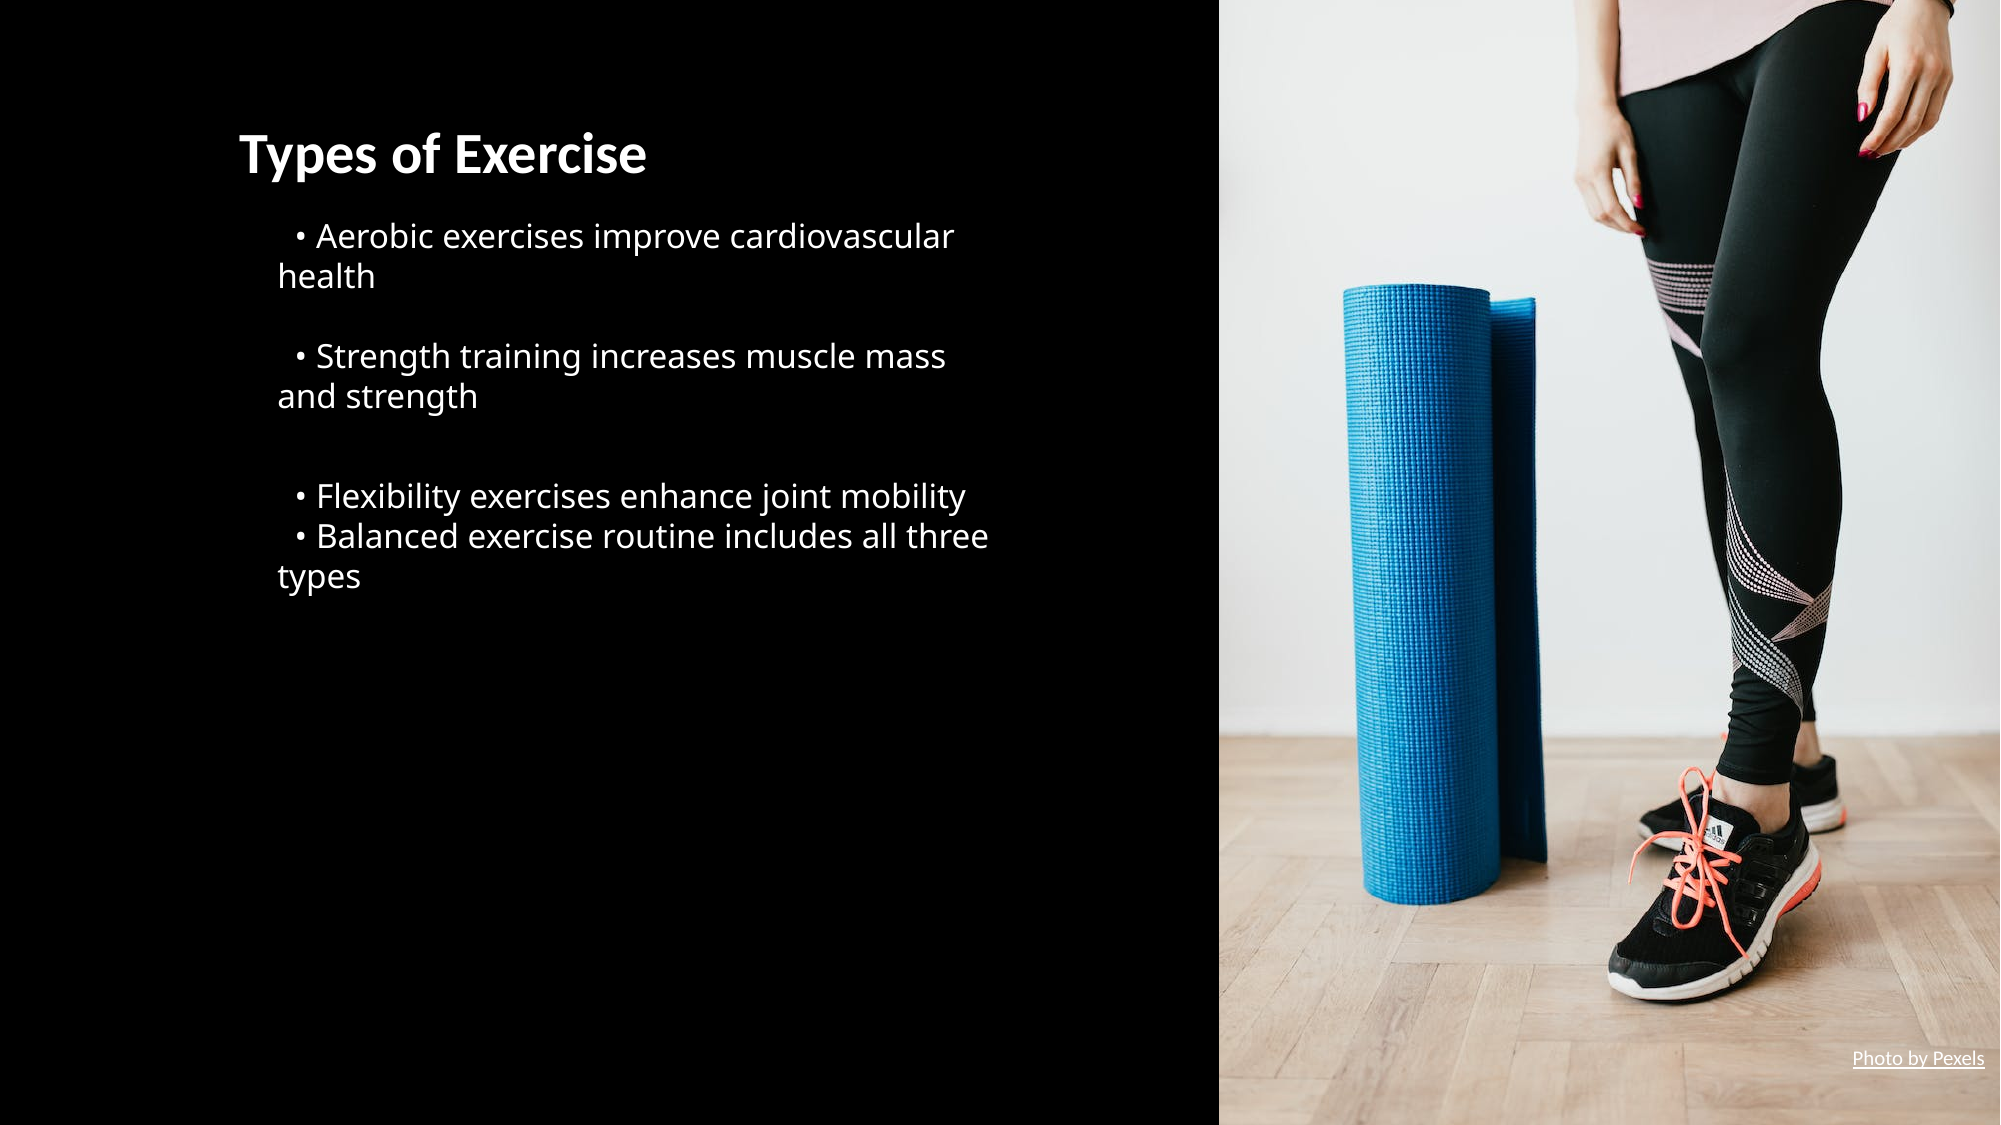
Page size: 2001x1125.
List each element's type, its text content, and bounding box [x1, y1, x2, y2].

picture [1219, 0, 2000, 1125]
text_box • Flexibility exercises enhance joint mobility [262, 457, 1013, 517]
text_box • Balanced exercise routine includes all three types [262, 517, 1013, 593]
text_box Types of Exercise [225, 112, 1219, 188]
text_box • Strength training increases muscle mass and strength [262, 337, 1013, 413]
text_box • Aerobic exercises improve cardiovascular health [262, 217, 1013, 293]
